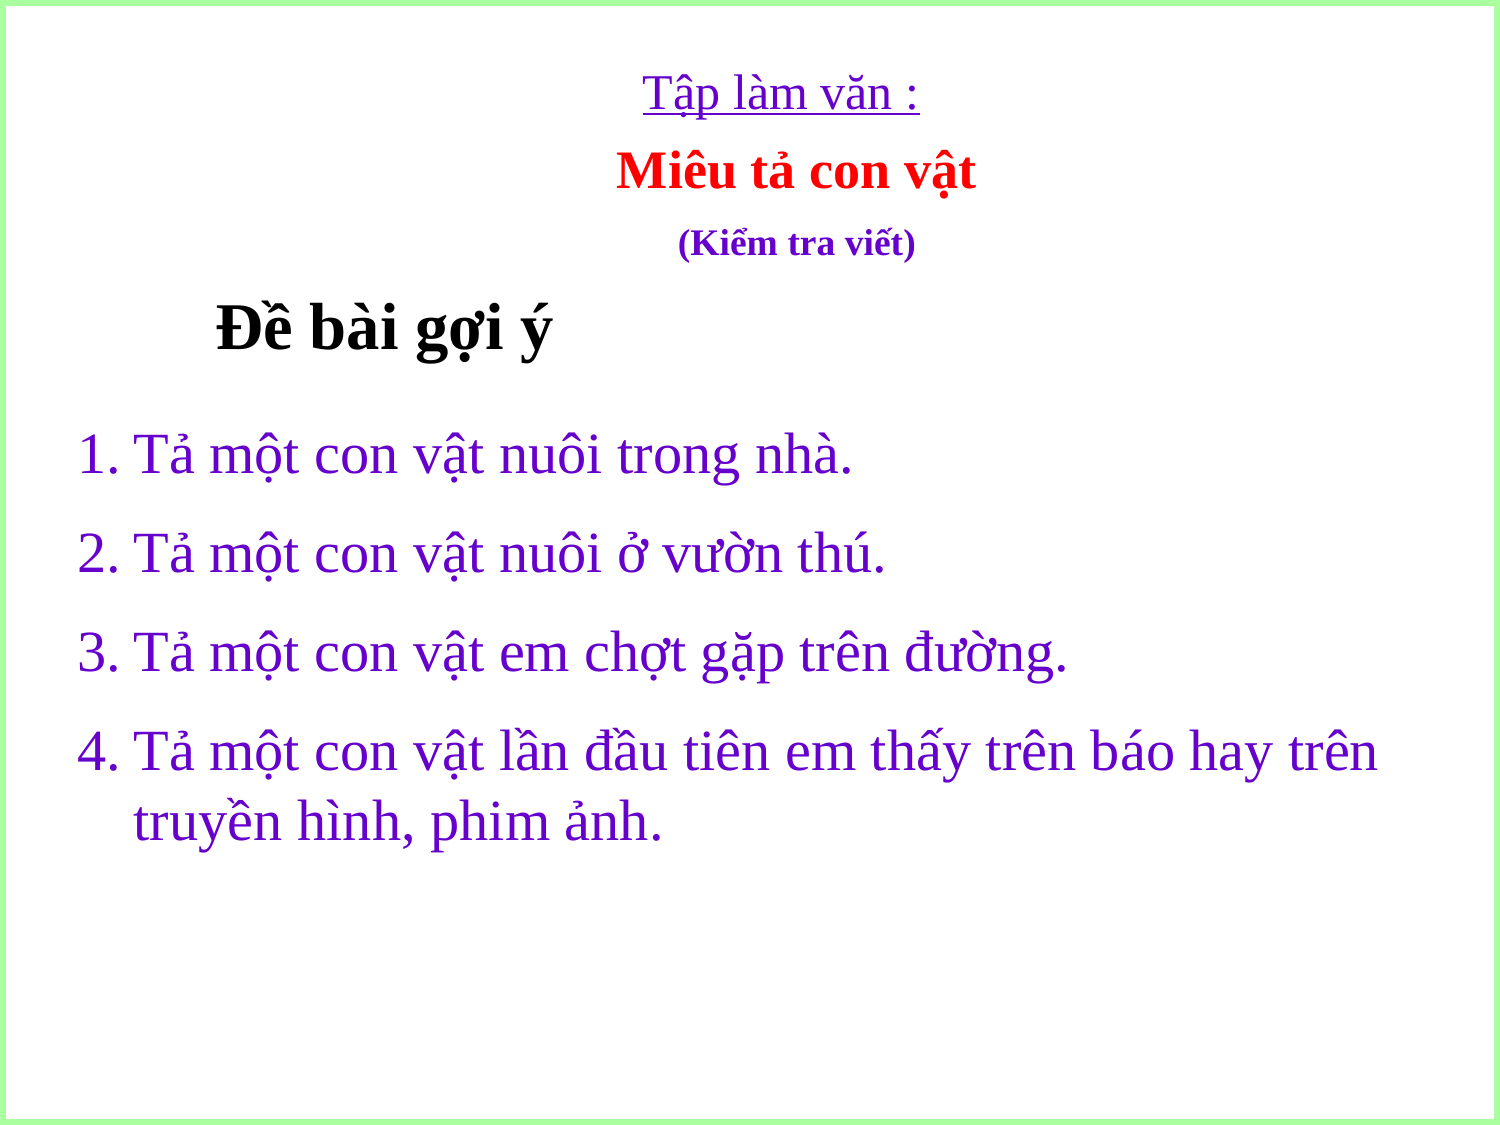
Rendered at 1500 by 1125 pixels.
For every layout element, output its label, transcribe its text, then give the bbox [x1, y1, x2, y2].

text_box Tập làm văn : [575, 52, 988, 127]
text_box Tả một con vật nuôi trong nhà. Tả một con vật nuôi ở vườn thú. Tả một con vật em chợt gặp trên đường. Tả một con vật lần đầu tiên em thấy trên báo hay trên truyền hình, phim ảnh. [62, 407, 1500, 879]
text_box Miêu tả con vật (Kiểm tra viết) [440, 127, 1154, 275]
text_box [0, 0, 1500, 1125]
text_box Đề bài gợi ý [199, 274, 575, 370]
